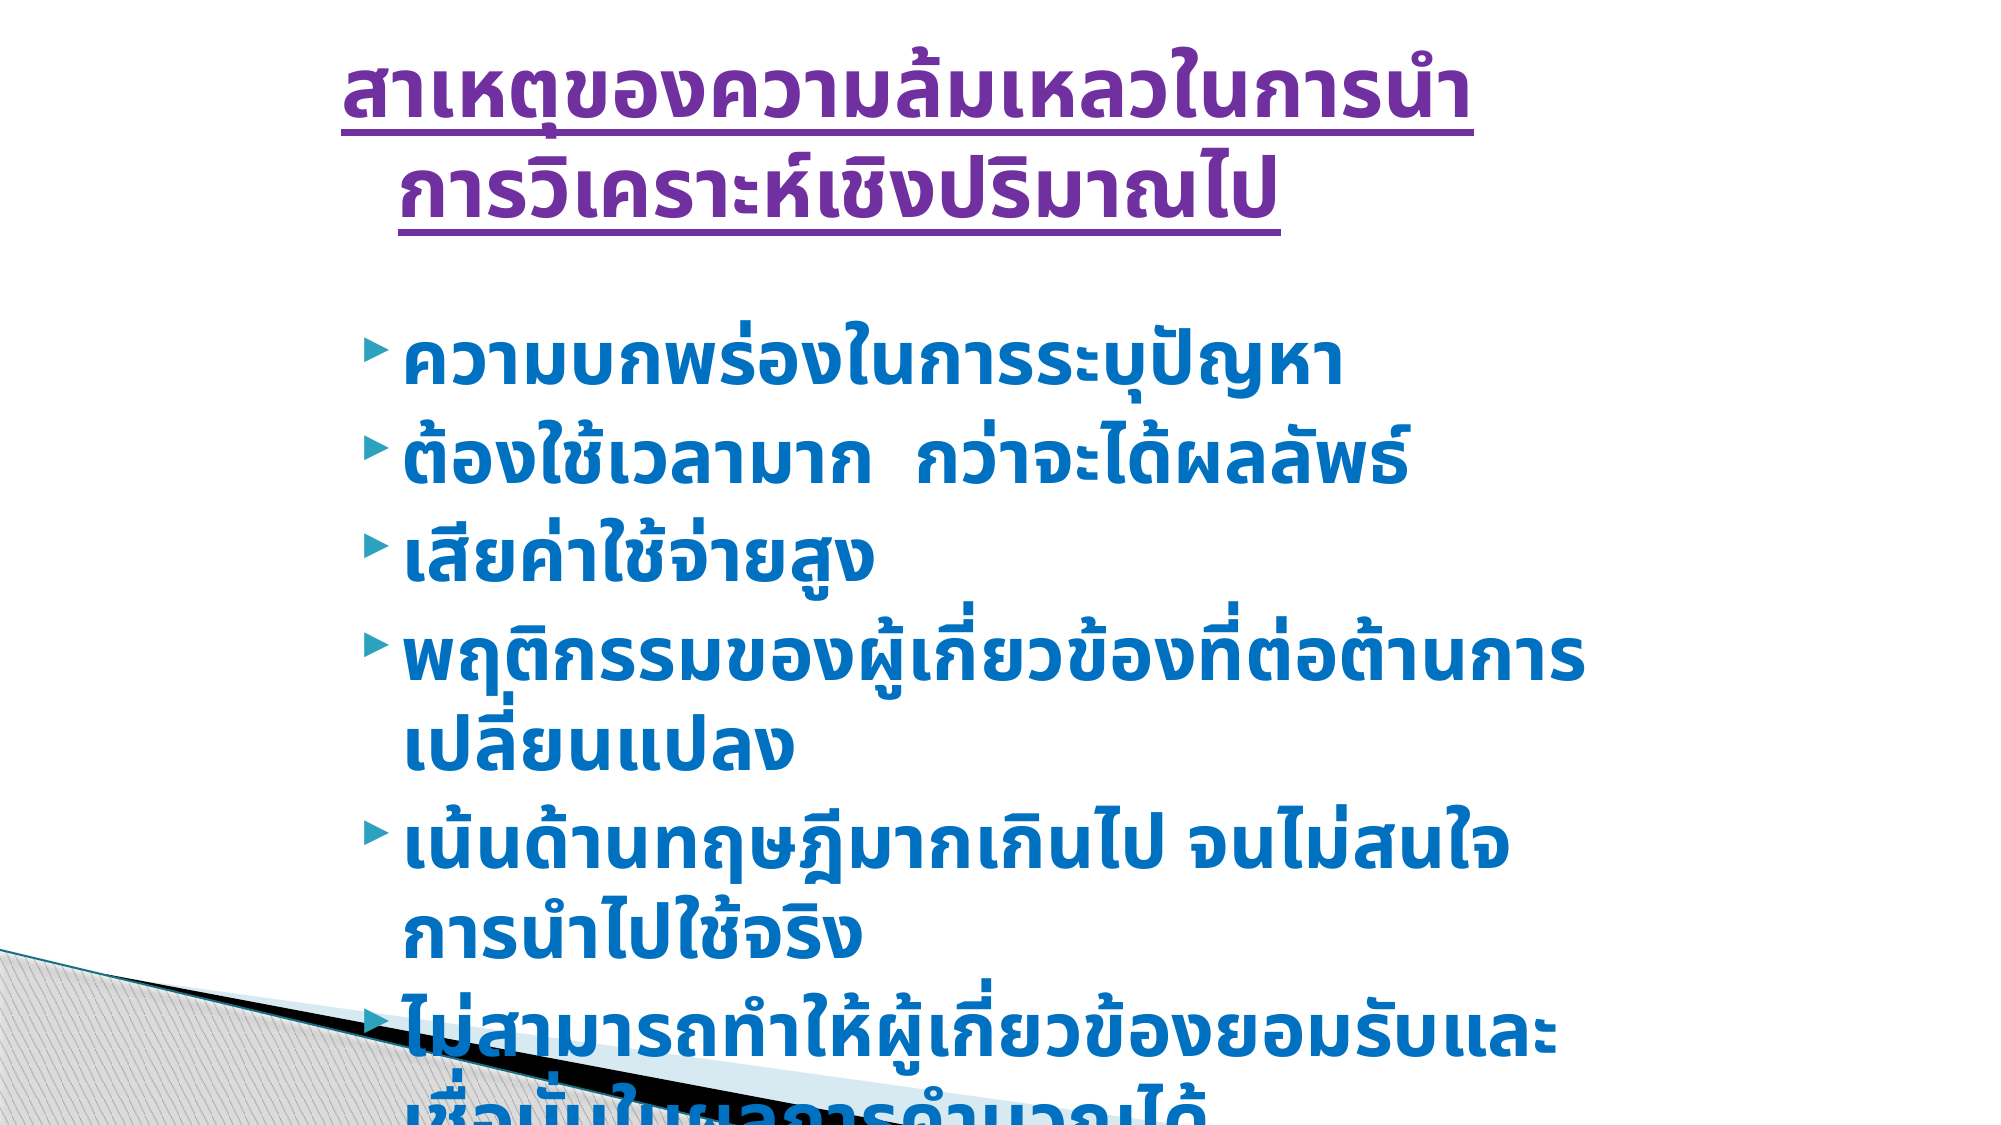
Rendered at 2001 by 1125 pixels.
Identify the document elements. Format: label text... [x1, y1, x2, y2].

title สาเหตุของความล้มเหลวในการนำ การวิเคราะห์เชิงปริมาณไป [326, 90, 1677, 278]
list ความบกพร่องในการระบุปัญหา ต้องใช้เวลามาก กว่าจะได้ผลลัพธ์ เสียค่าใช้จ่ายสูง พฤติกรรมของผู้เกี่ยวข้องที่ต่อต้านการเปลี่ยนแปลง เน้นด้านทฤษฎีมากเกินไป จนไม่สนใจการนำไปใช้จริง ไม่สามารถทำให้ผู้เกี่ยวข้องยอมรับและเชื่อมั่นในผลการคำนวณได้ [326, 302, 1677, 1045]
